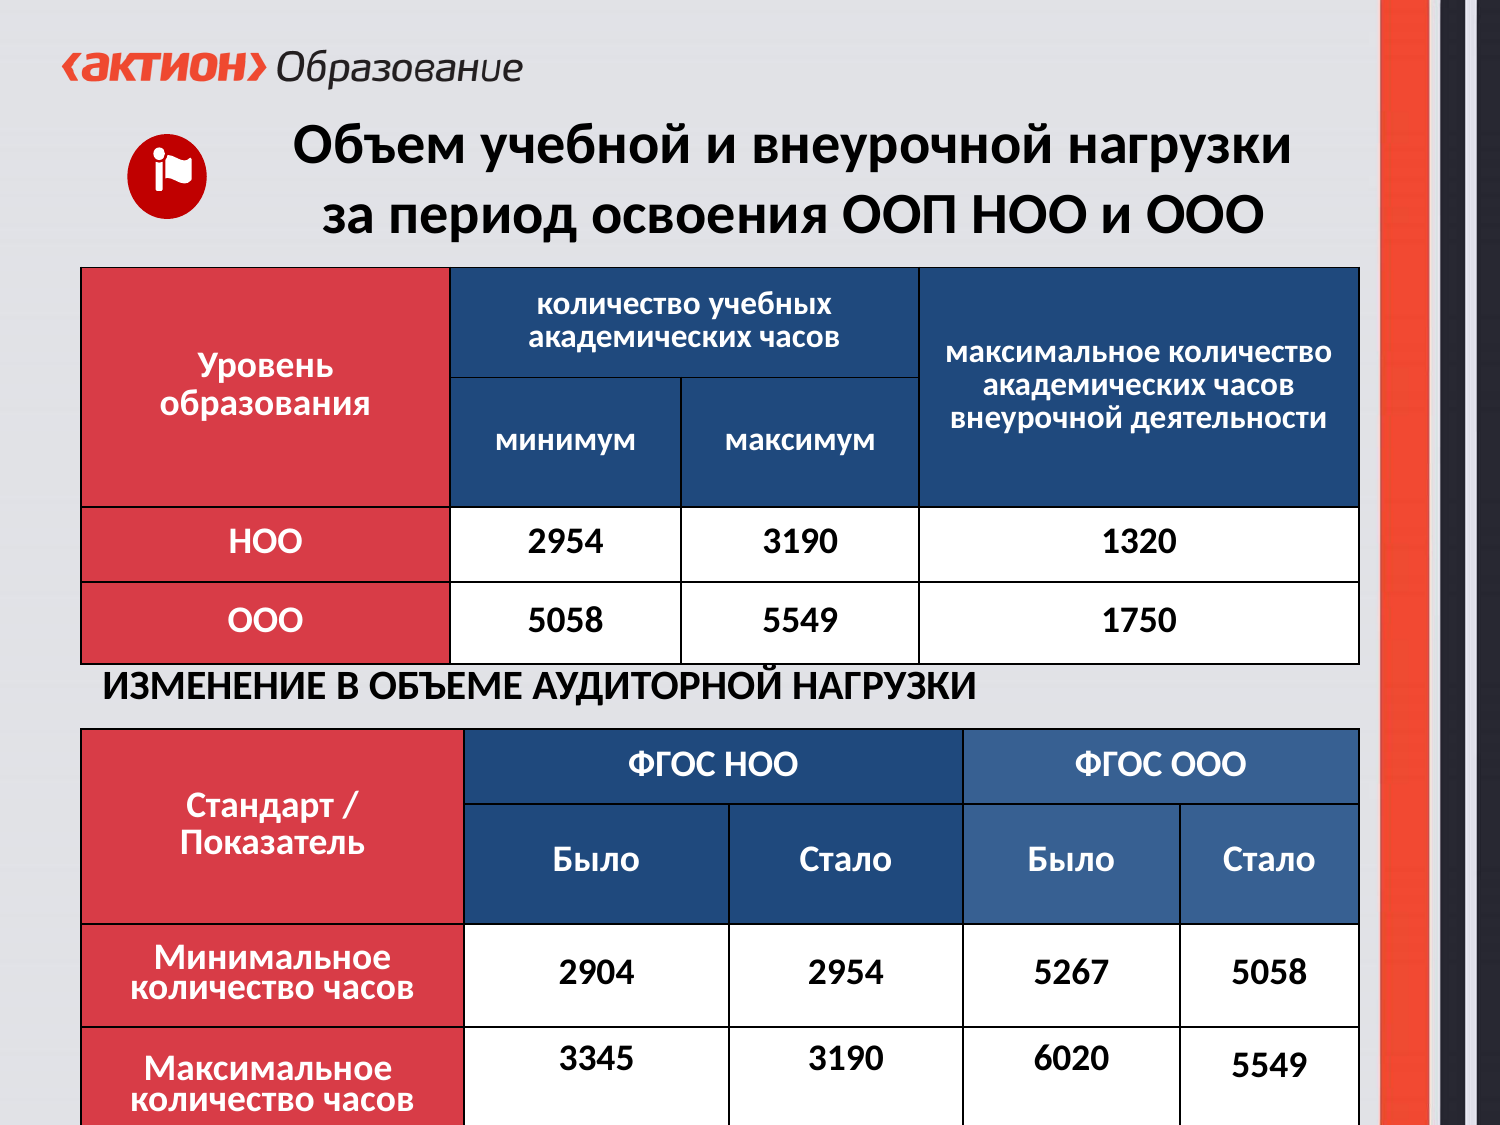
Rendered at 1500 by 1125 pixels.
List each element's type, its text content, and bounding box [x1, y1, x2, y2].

table_header количество учебных академических часов [451, 268, 918, 377]
text_box Объем учебной и внеурочной нагрузки за период освоения ООП НОО и ООО [272, 90, 1316, 247]
table_cell минимум [451, 378, 680, 506]
table_cell Максимальное количество часов [82, 1028, 463, 1125]
table_header максимальное количество академических часов внеурочной деятельности [920, 268, 1358, 506]
text_box ИЗМЕНЕНИЕ В ОБЪЕМЕ АУДИТОРНОЙ НАГРУЗКИ [81, 650, 999, 716]
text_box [153, 147, 192, 192]
table_cell 5549 [682, 583, 918, 650]
table_cell Минимальное количество часов [82, 925, 463, 1026]
table_cell Было [465, 805, 728, 923]
table_cell 2954 [451, 508, 680, 581]
table_cell 3190 [730, 1028, 962, 1125]
table_cell 6020 [964, 1028, 1179, 1125]
picture [0, 0, 1500, 1125]
table_cell НОО [82, 508, 449, 581]
table_cell Было [964, 805, 1179, 923]
table_cell максимум [682, 378, 918, 506]
table_cell 1320 [920, 508, 1358, 581]
table_header ФГОС ООО [964, 730, 1358, 803]
table_cell 5058 [1181, 925, 1358, 1026]
table_header Стандарт / Показатель [82, 730, 463, 923]
table_cell 5267 [964, 925, 1179, 1026]
table_header ФГОС НОО [465, 730, 962, 803]
table_cell 3190 [682, 508, 918, 581]
text_box [127, 134, 207, 219]
table_header Уровень образования [82, 268, 449, 506]
table_cell 5549 [1181, 1028, 1358, 1125]
table_cell Стало [730, 805, 962, 923]
table_cell ООО [82, 583, 449, 650]
table_cell 2904 [465, 925, 728, 1026]
table_cell 3345 [465, 1028, 728, 1125]
table_cell 5058 [451, 583, 680, 650]
table_cell 1750 [920, 583, 1358, 663]
table_cell Стало [1181, 805, 1358, 923]
table_cell 2954 [730, 925, 962, 1026]
